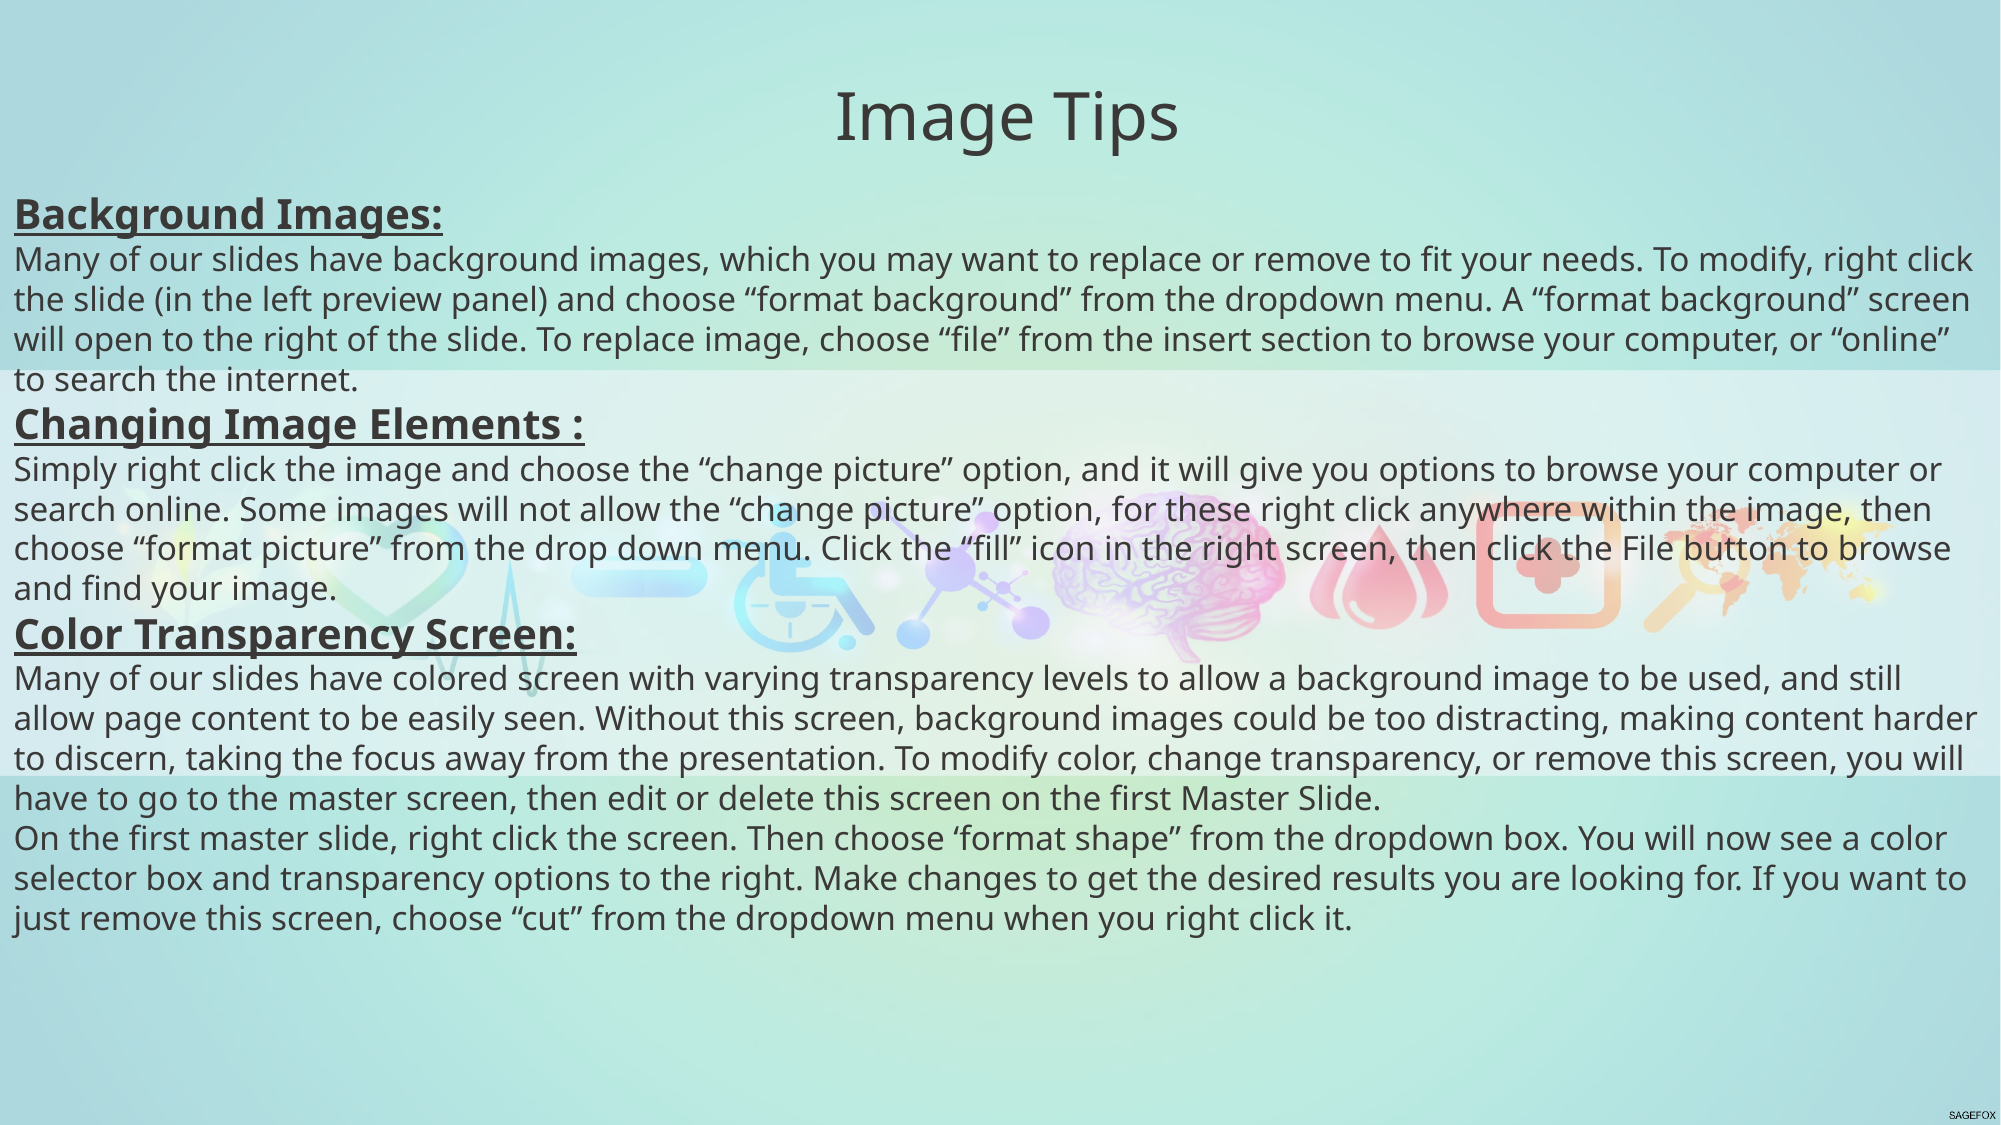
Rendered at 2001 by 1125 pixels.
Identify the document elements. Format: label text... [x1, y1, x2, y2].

text_box Background Images: Many of our slides have background images, which you may want to replace or remove to fit your needs. To modify, right click the slide (in the left preview panel) and choose “format background” from the dropdown menu. A “format background” screen will open to the right of the slide. To replace image, choose “file” from the insert section to browse your computer, or “online” to search the internet. Changing Image Elements : Simply right click the image and choose the “change picture” option, and it will give you options to browse your computer or search online. Some images will not allow the “change picture” option, for these right click anywhere within the image, then choose “format picture” from the drop down menu. Click the “fill” icon in the right screen, then click the File button to browse and find your image. Color Transparency Screen: Many of our slides have colored screen with varying transparency levels to allow a background image to be used, and still allow page content to be easily seen. Without this screen, background images could be too distracting, making content harder to discern, taking the focus away from the presentation. To modify color, change transparency, or remove this screen, you will have to go to the master screen, then edit or delete this screen on the first Master Slide. On the first master slide, right click the screen. Then choose ‘format shape” from the dropdown box. You will now see a color selector box and transparency options to the right. Make changes to get the desired results you are looking for. If you want to just remove this screen, choose “cut” from the dropdown menu when you right click it. [0, 0, 2000, 1125]
title Image Tips [597, 59, 1420, 177]
